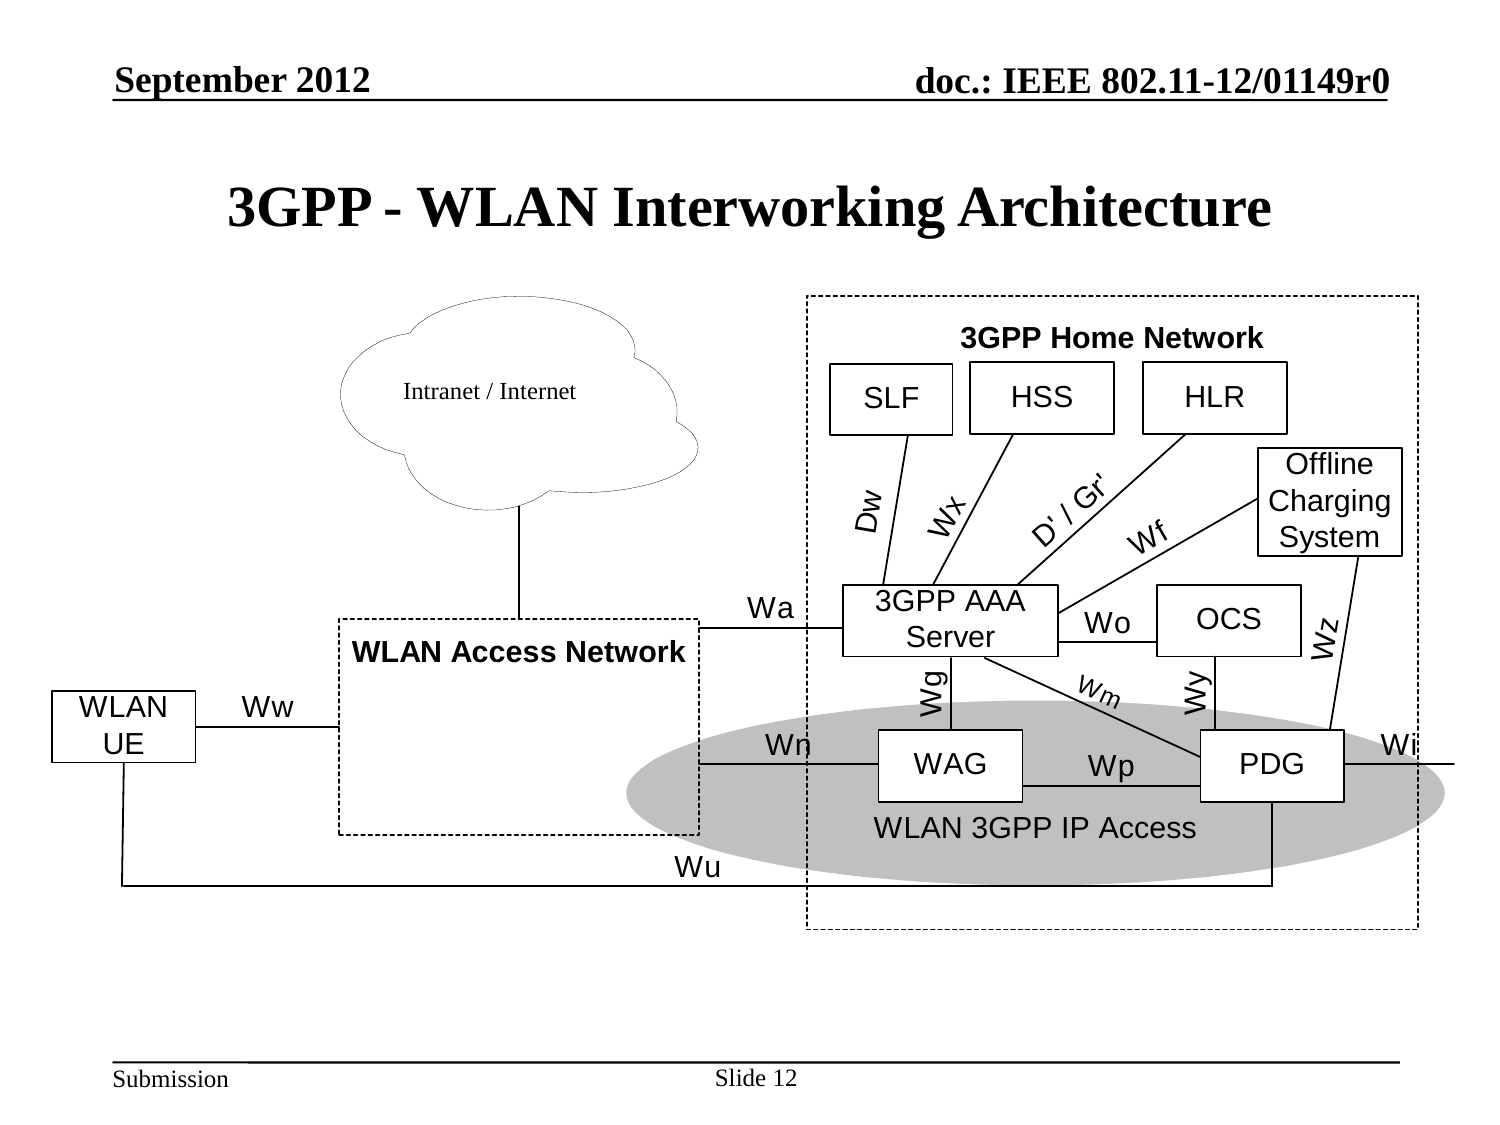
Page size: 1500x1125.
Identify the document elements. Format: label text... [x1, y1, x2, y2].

slide_number Slide 12 [714, 1061, 798, 1092]
title 3GPP - WLAN Interworking Architecture [107, 162, 1392, 244]
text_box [46, 290, 1459, 948]
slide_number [114, 54, 374, 100]
